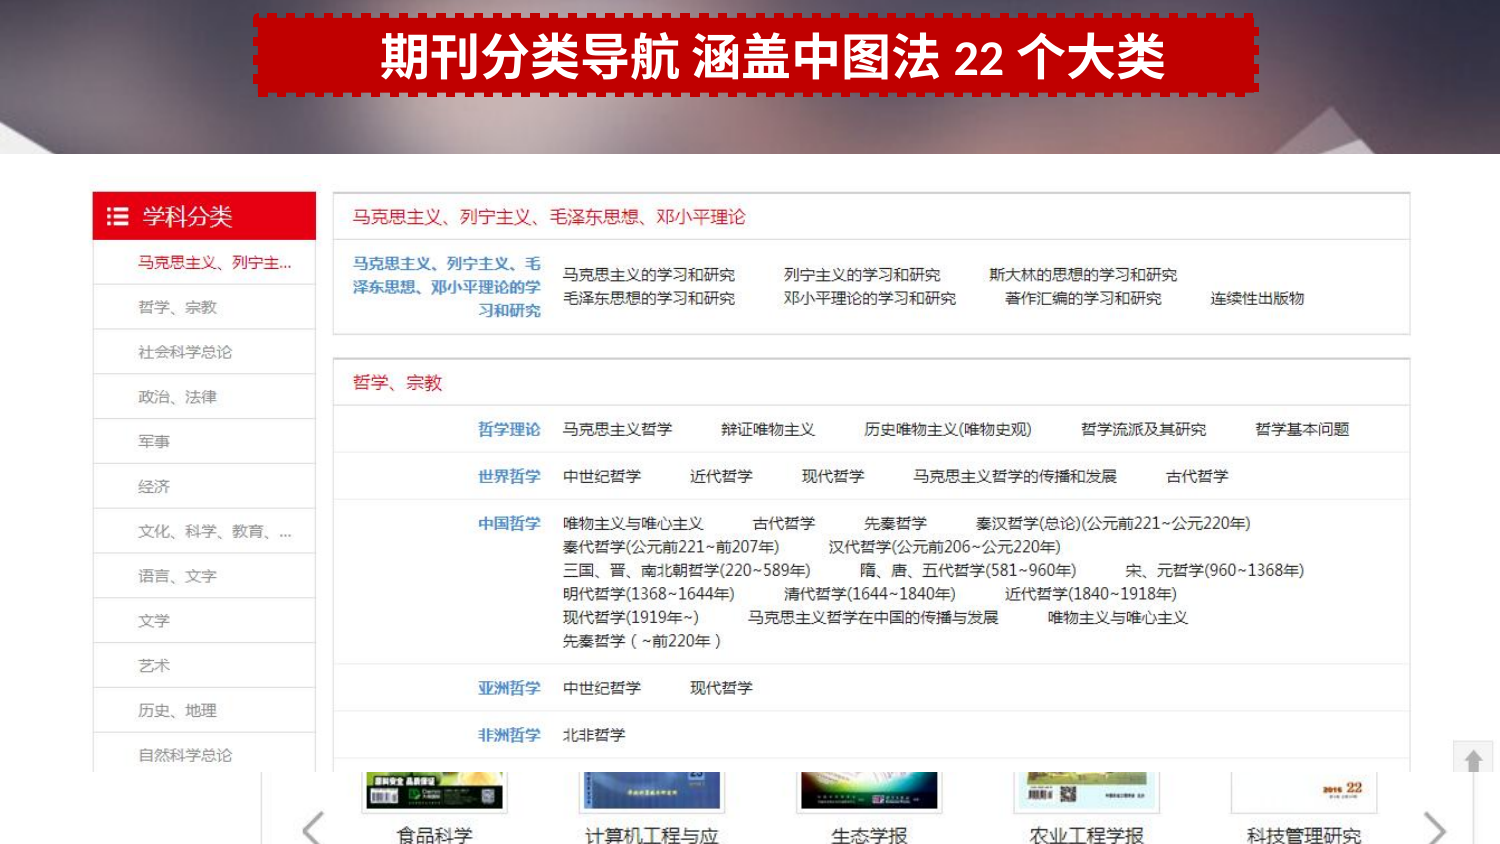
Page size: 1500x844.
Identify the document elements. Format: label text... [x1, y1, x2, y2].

text_box 期刊分类导航 涵盖中图法22个大类 [257, 17, 1254, 93]
picture [0, 0, 1500, 844]
